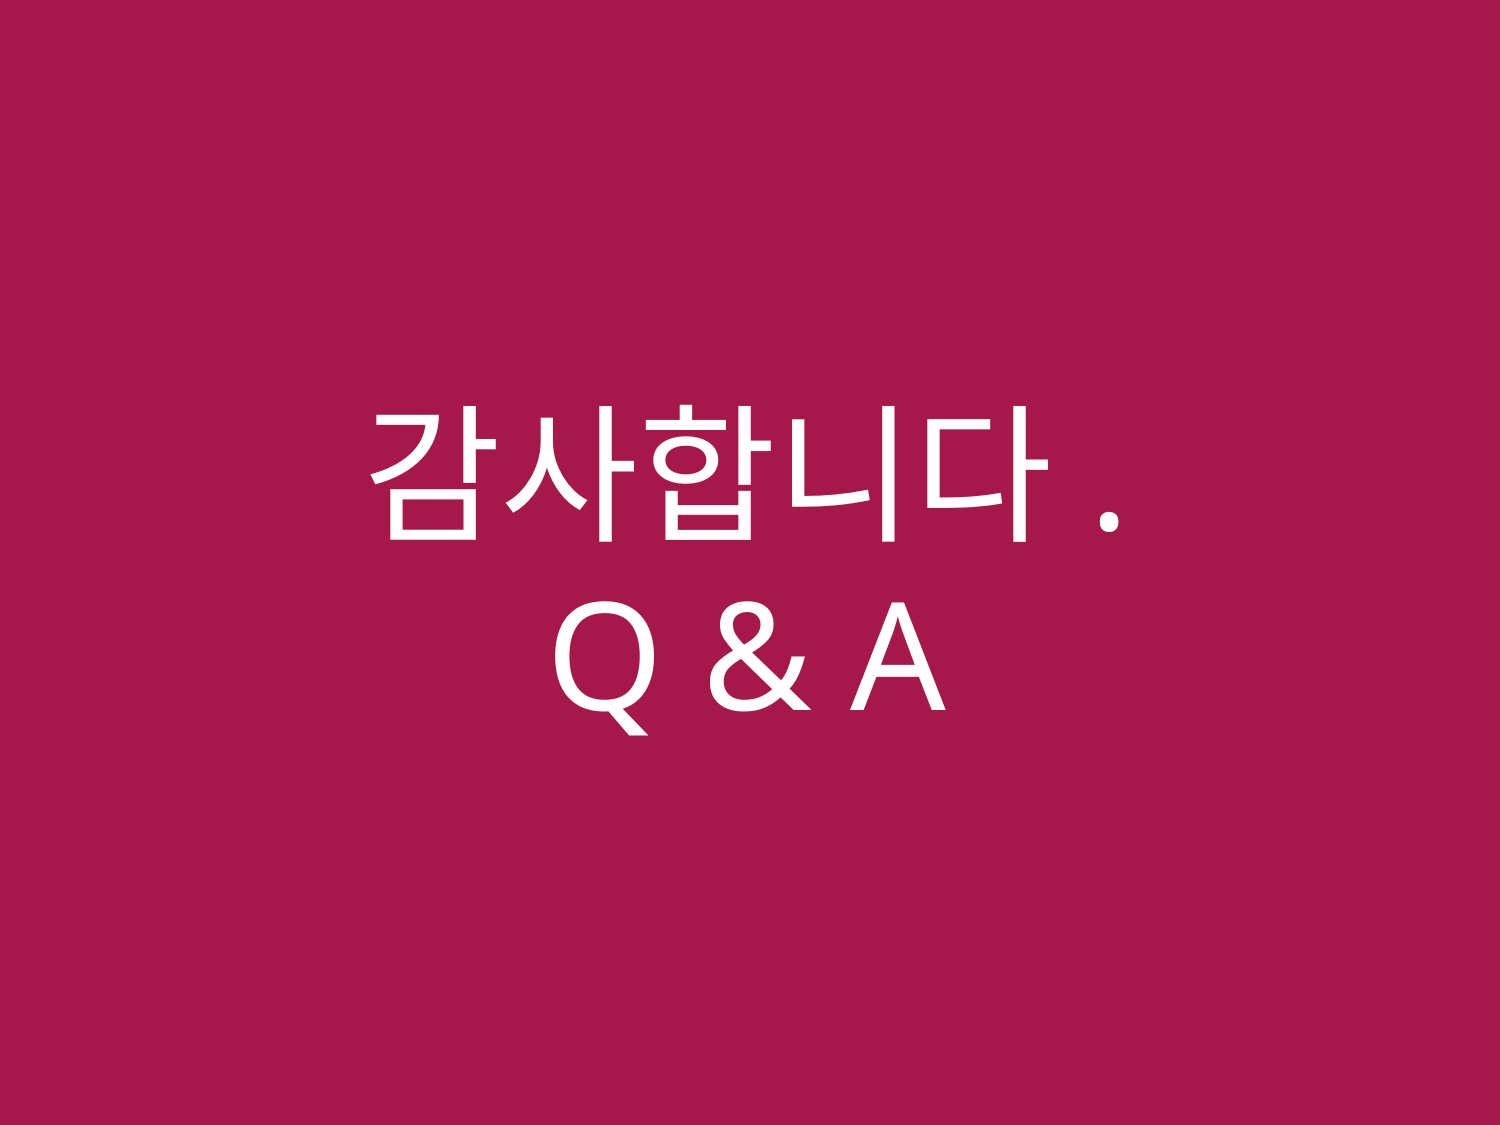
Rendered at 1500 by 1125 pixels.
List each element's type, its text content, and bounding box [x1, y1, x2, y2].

text_box 감사합니다. Q & A [348, 373, 1145, 749]
